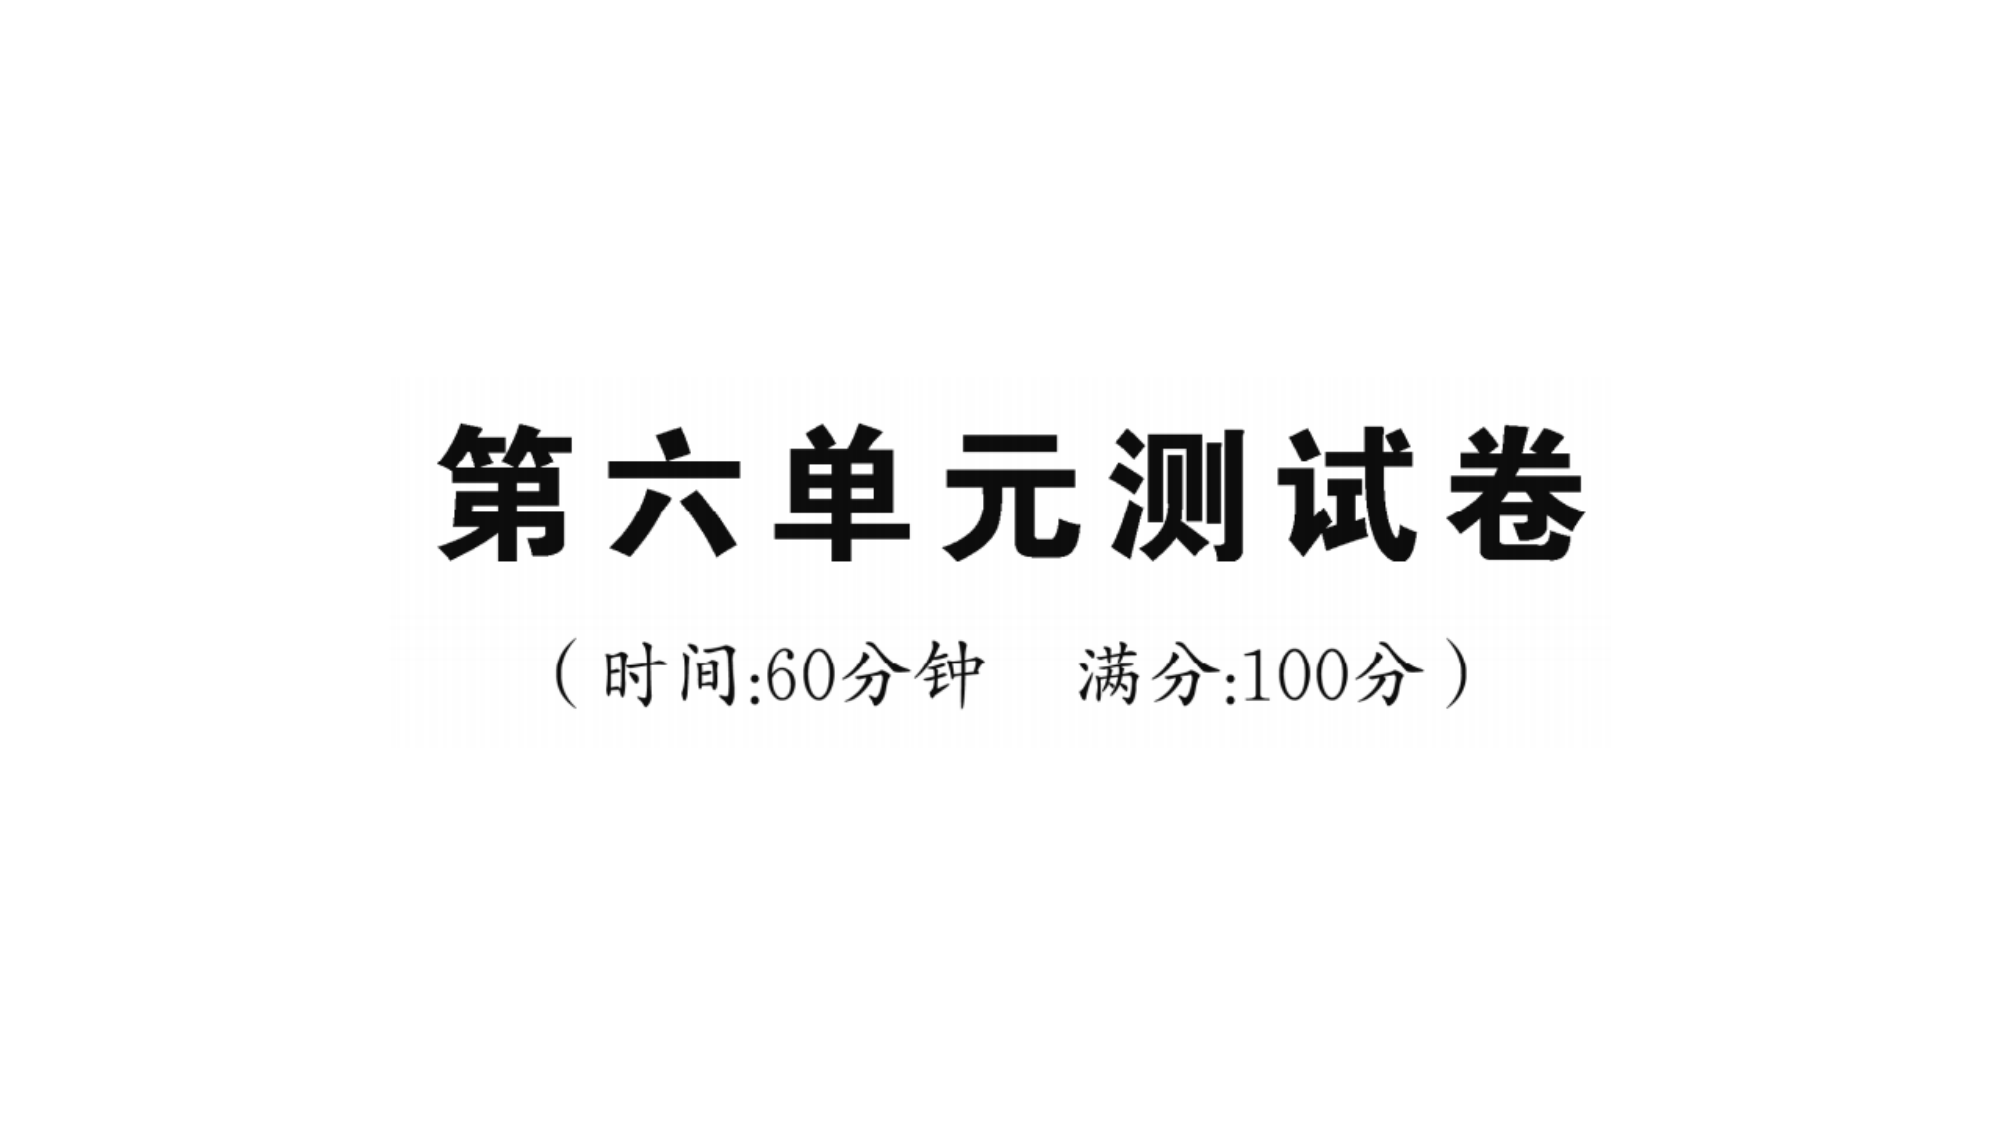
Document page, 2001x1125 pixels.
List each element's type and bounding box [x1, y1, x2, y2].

picture [389, 377, 1611, 748]
